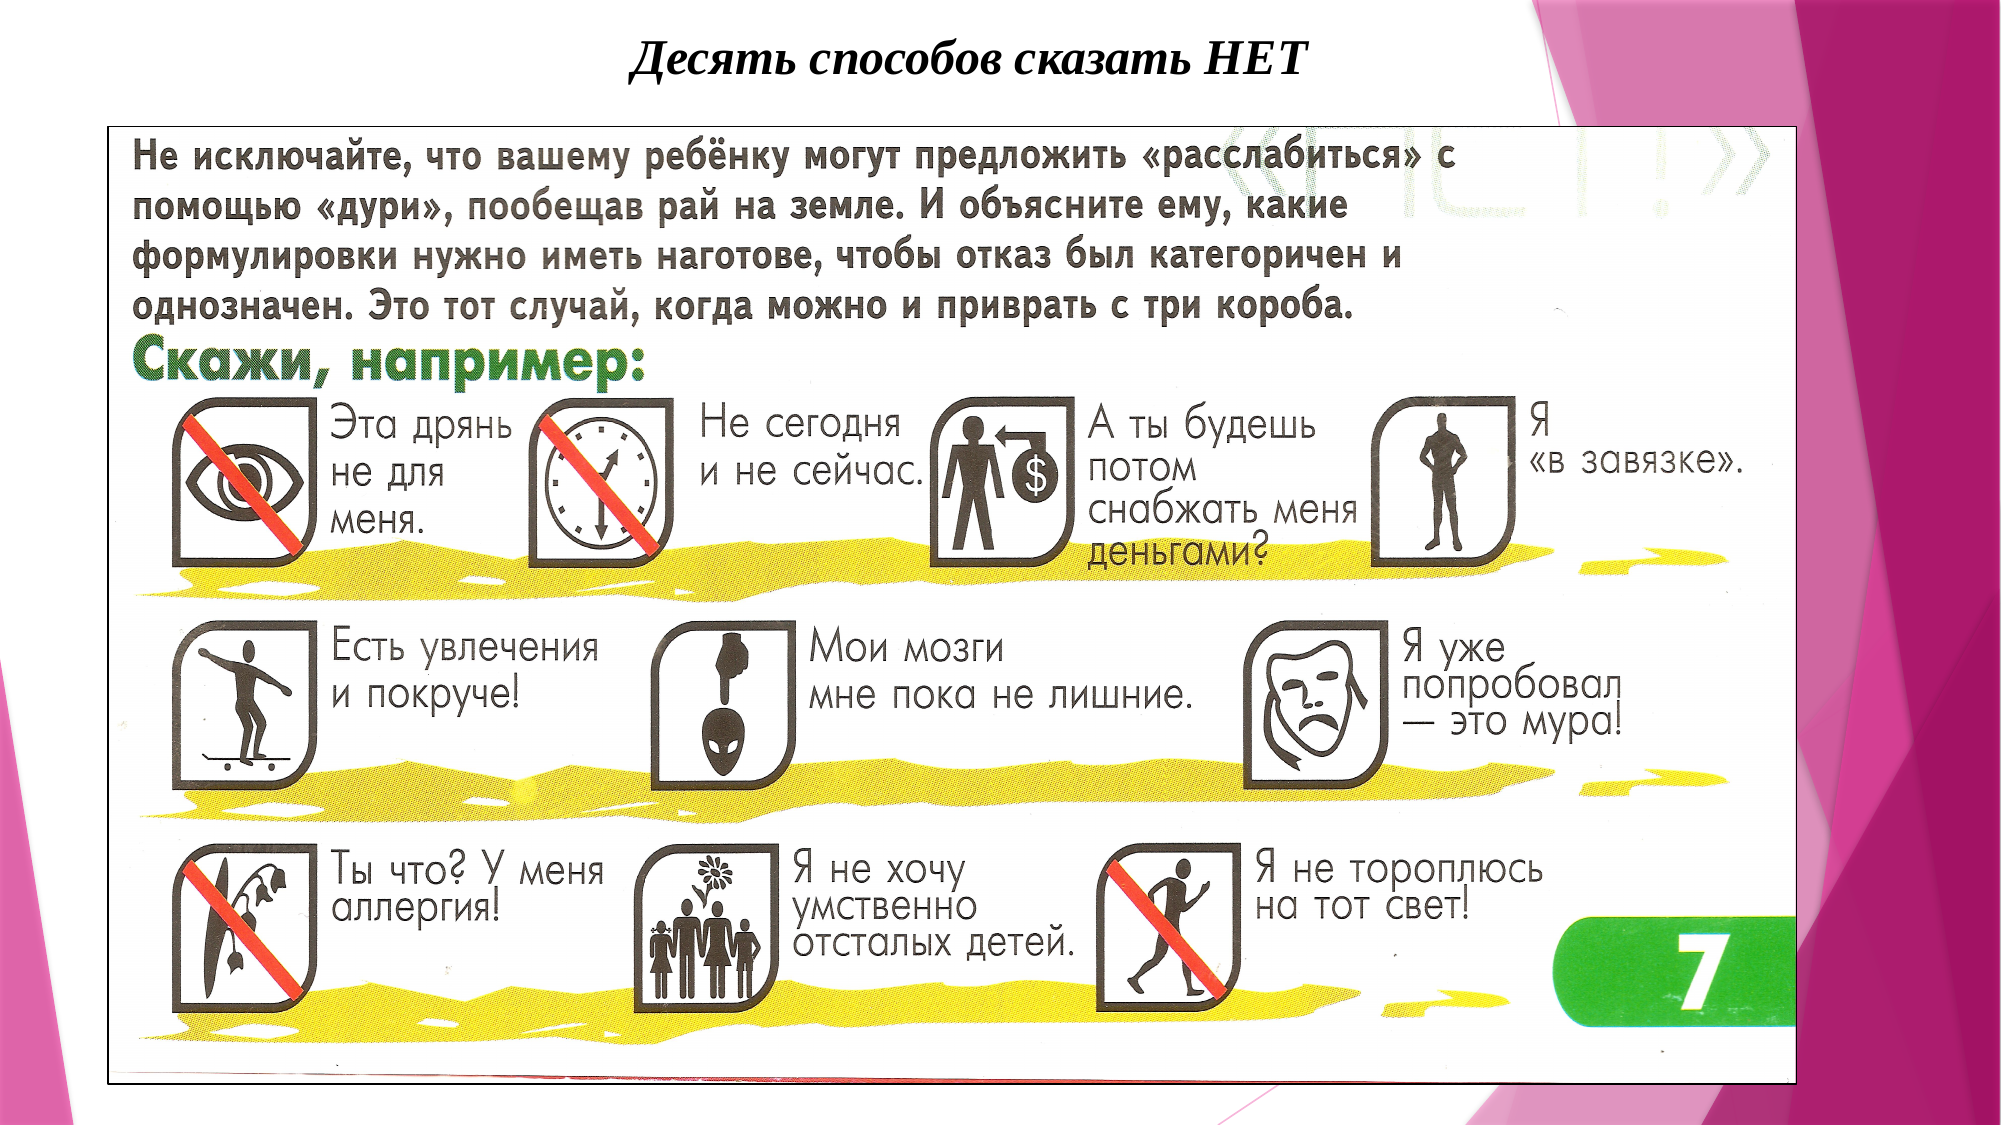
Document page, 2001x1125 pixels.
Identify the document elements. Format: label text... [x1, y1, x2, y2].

title Десять способов сказать НЕТ [433, 17, 1520, 125]
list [108, 126, 1797, 1084]
